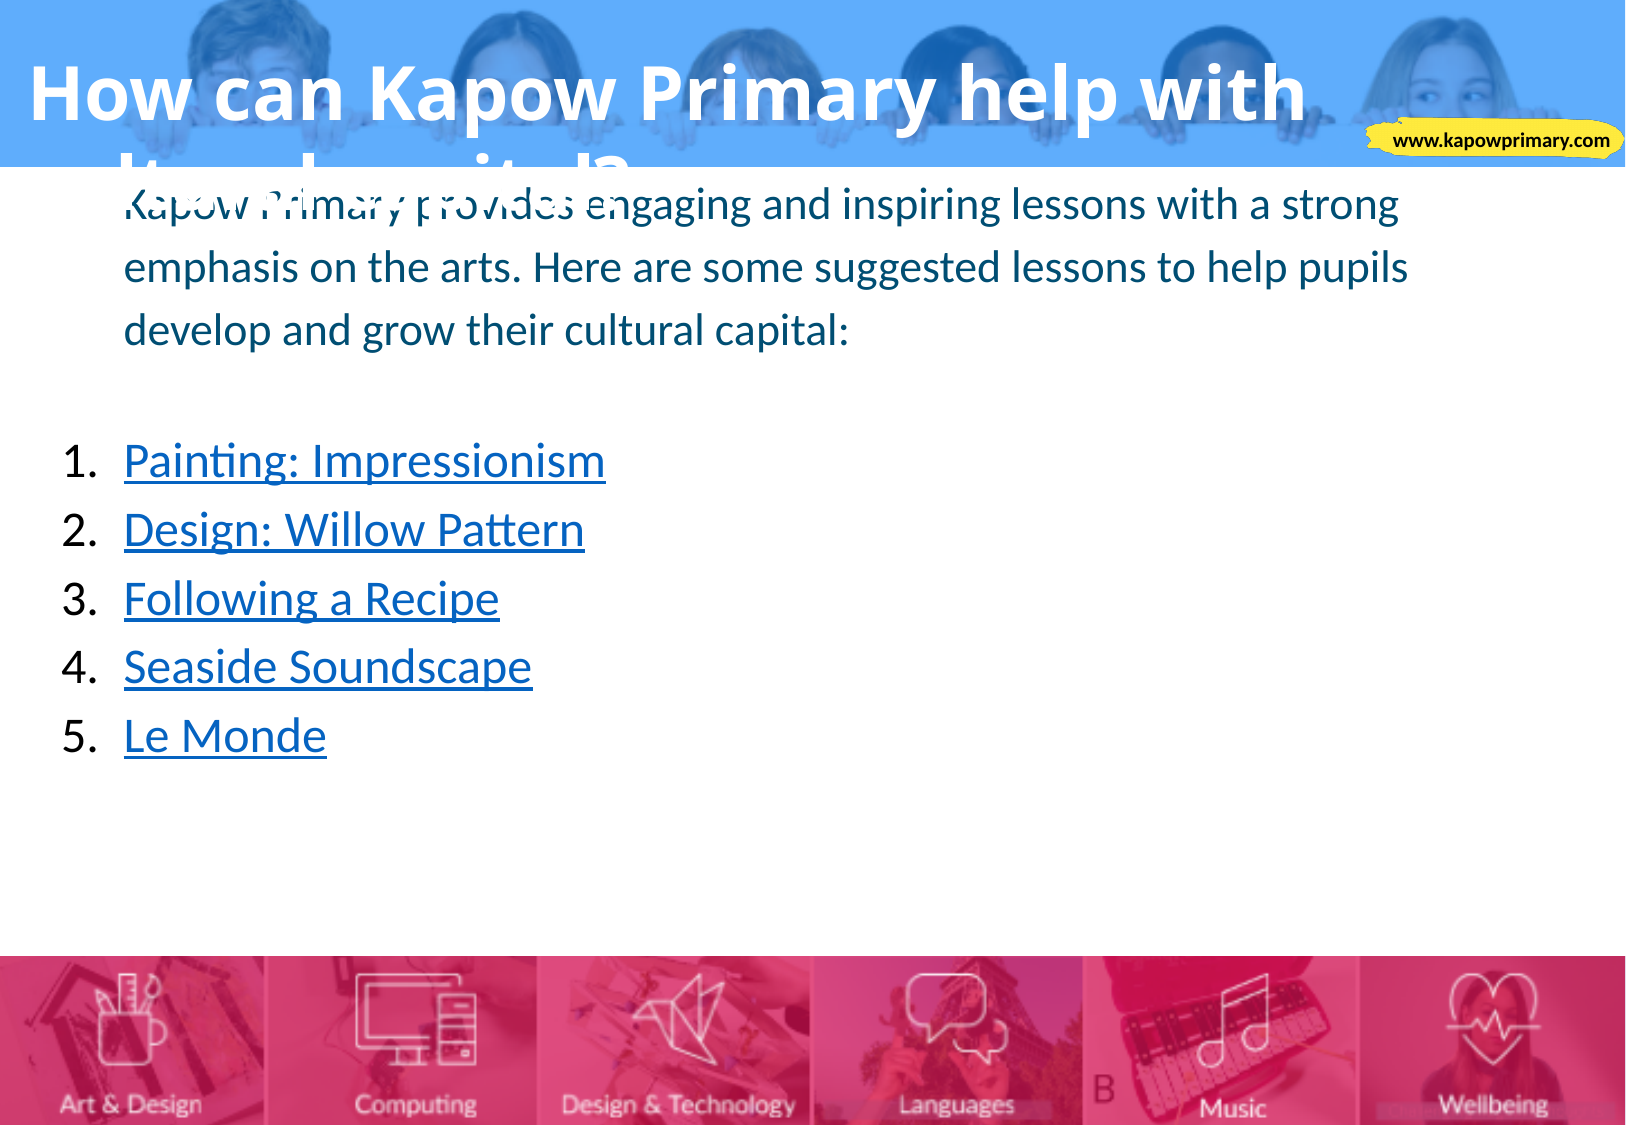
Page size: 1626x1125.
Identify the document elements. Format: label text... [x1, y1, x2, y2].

picture [0, 0, 1626, 167]
picture [0, 956, 1626, 1125]
text_box Kapow Primary provides engaging and inspiring lessons with a strong emphasis on the arts. Here are some suggested lessons to help pupils develop and grow their cultural capital: Painting: Impressionism Design: Willow Pattern Following a Recipe Seaside Soundscape Le Monde [33, 157, 1553, 340]
text_box How can Kapow Primary help with cultural capital? [12, 37, 1386, 109]
